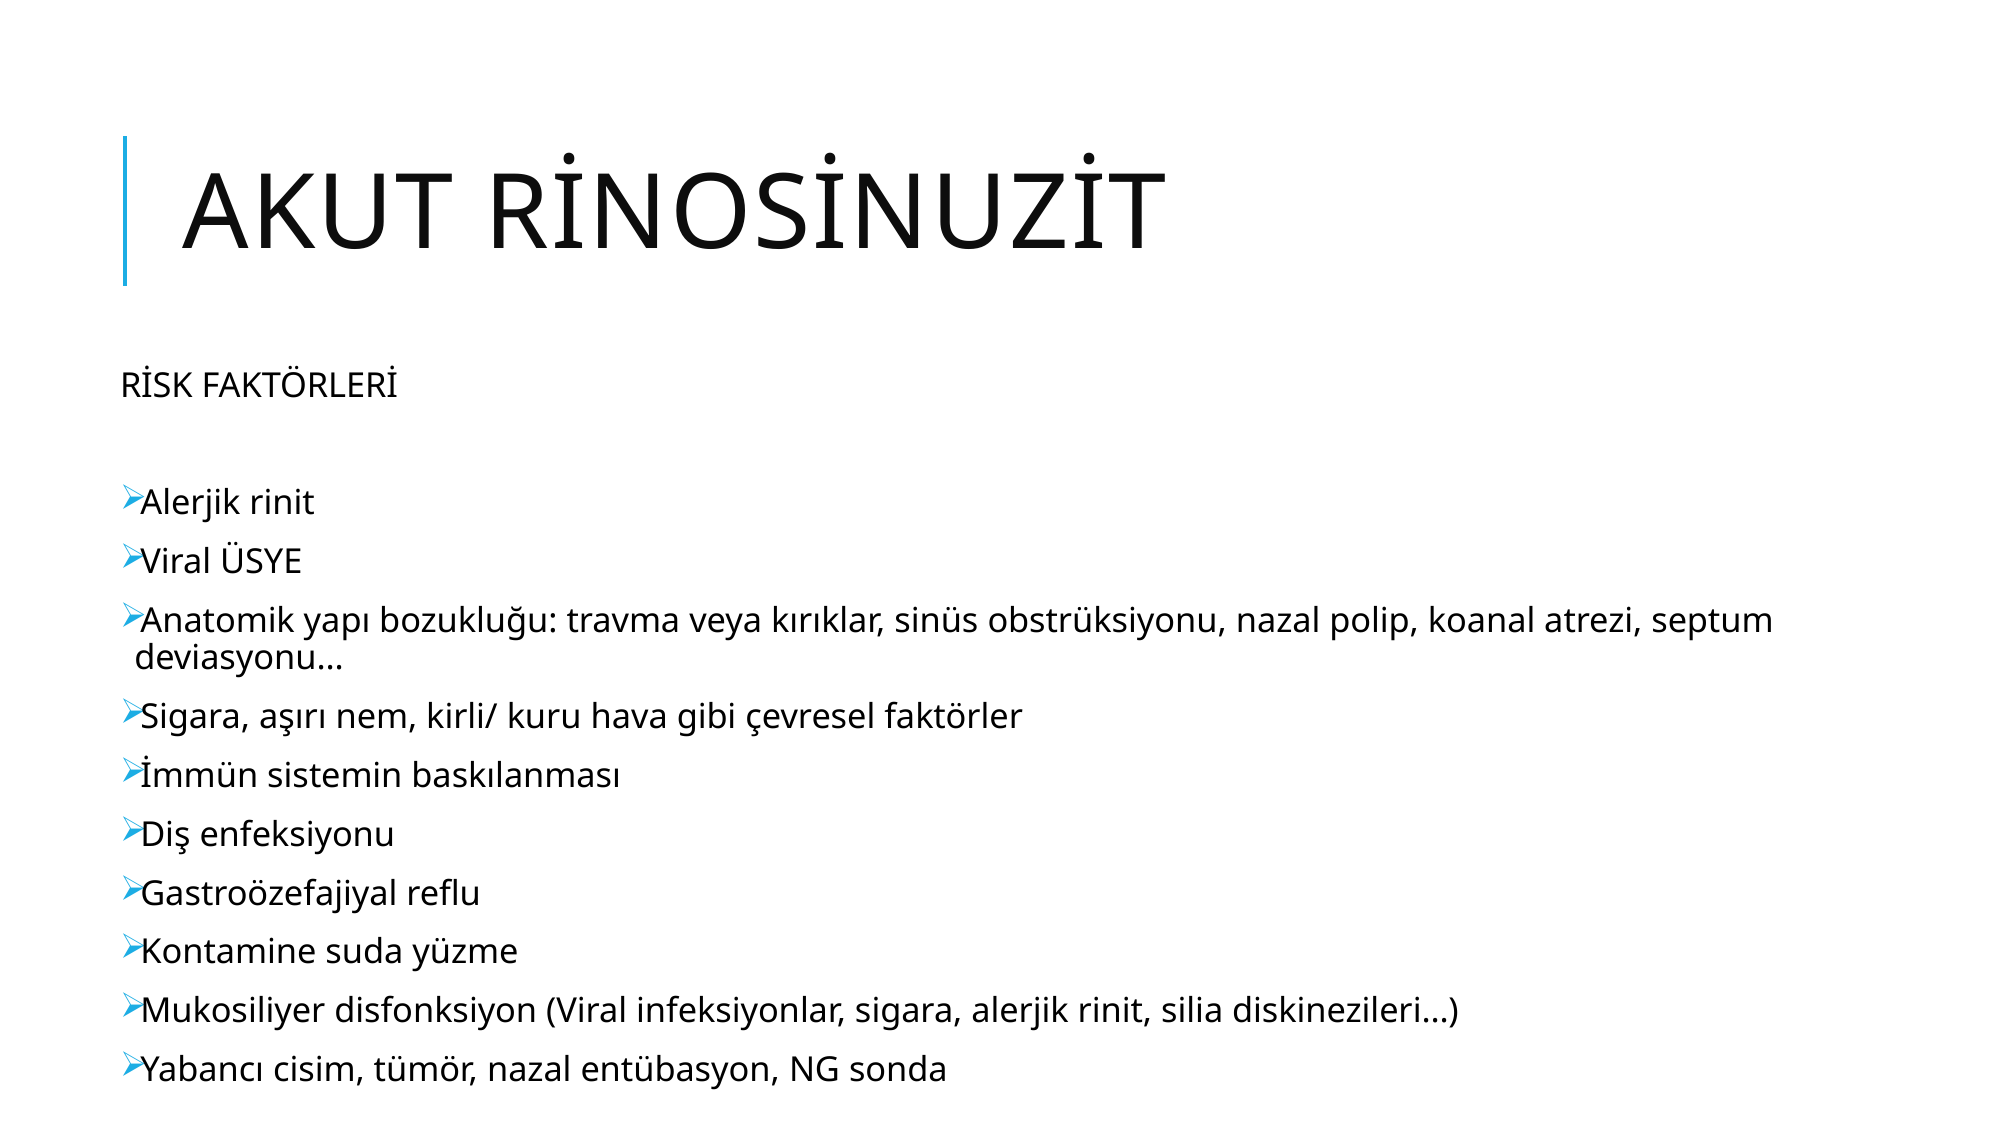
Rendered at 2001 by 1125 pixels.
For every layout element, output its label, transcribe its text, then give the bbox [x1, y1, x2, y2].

list RİSK FAKTÖRLERİ Alerjik rinit Viral ÜSYE Anatomik yapı bozukluğu: travma veya kırıklar, sinüs obstrüksiyonu, nazal polip, koanal atrezi, septum deviasyonu… Sigara, aşırı nem, kirli/ kuru hava gibi çevresel faktörler İmmün sistemin baskılanması Diş enfeksiyonu Gastroözefajiyal reflu Kontamine suda yüzme Mukosiliyer disfonksiyon (Viral infeksiyonlar, sigara, alerjik rinit, silia diskinezileri…) Yabancı cisim, tümör, nazal entübasyon, NG sonda [112, 360, 1888, 1099]
title AKUT RİNOSİNUZİT [168, 96, 1763, 342]
